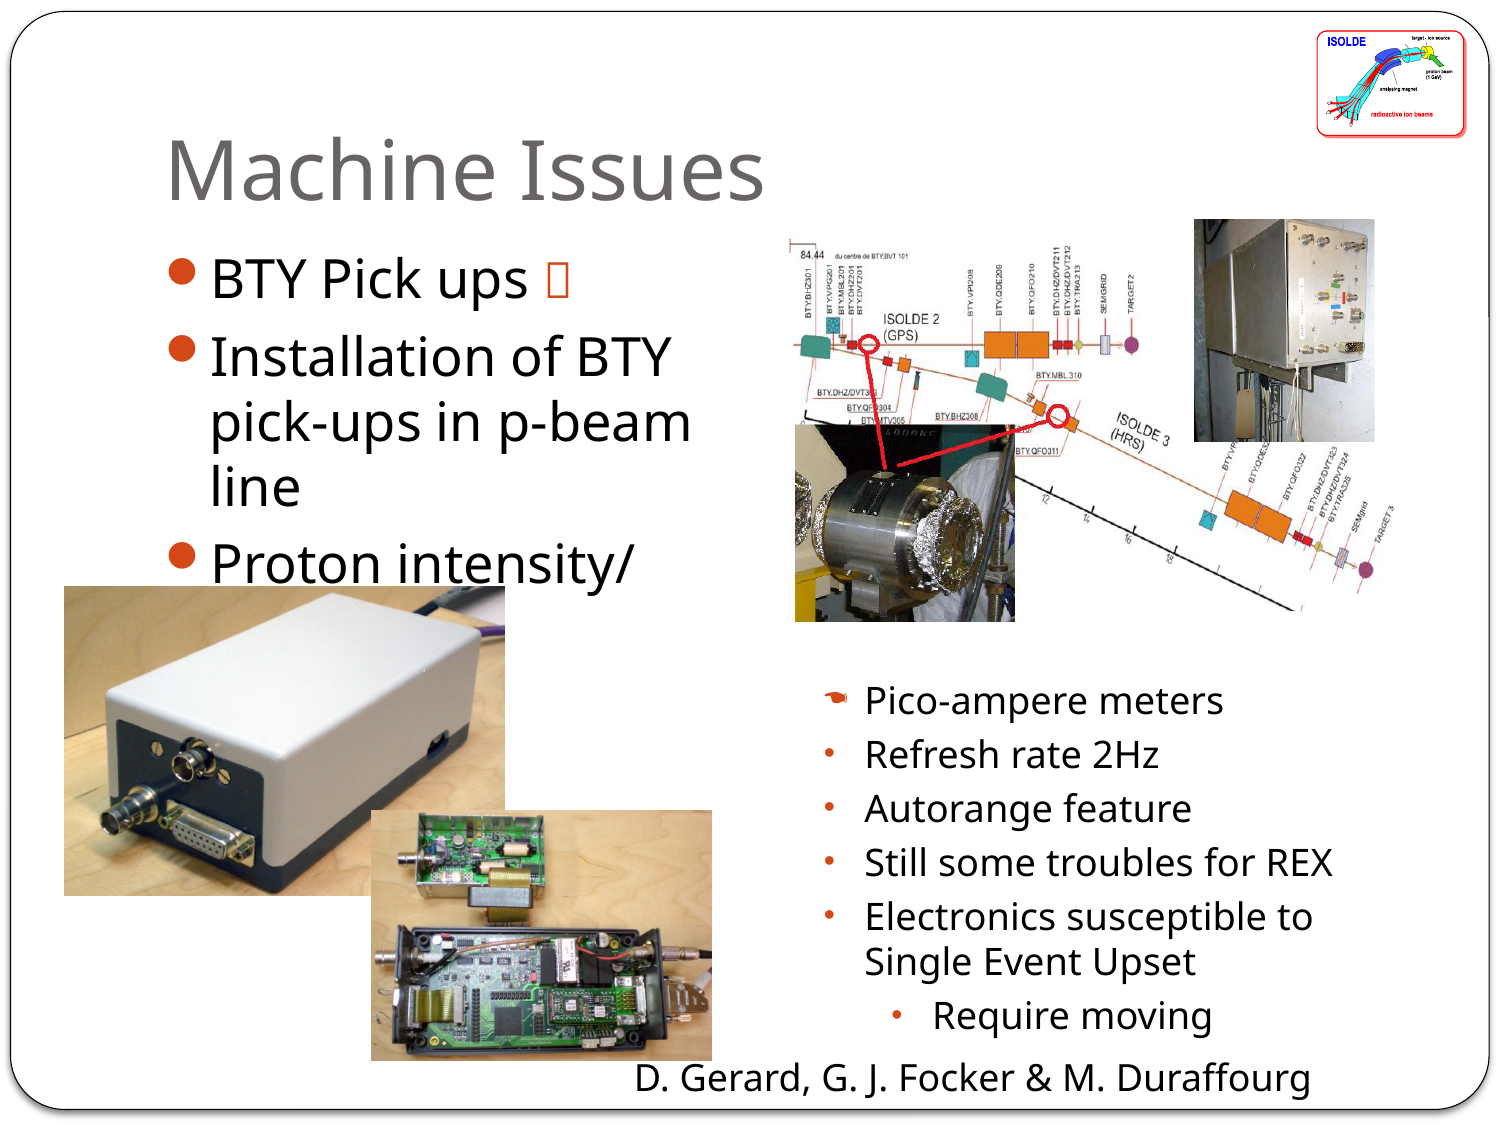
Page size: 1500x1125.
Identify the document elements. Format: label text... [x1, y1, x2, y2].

picture [1316, 30, 1468, 139]
picture [785, 219, 1406, 622]
text_box Pico-ampere meters Refresh rate 2Hz Autorange feature Still some troubles for REX Electronics susceptible to Single Event Upset Require moving [808, 668, 1386, 1053]
text_box D. Gerard, G. J. Focker & M. Duraffourg [619, 1046, 1328, 1107]
title Machine Issues [150, 45, 1425, 233]
list BTY Pick ups  Installation of BTY pick-ups in p-beam line Proton intensity/ integration [150, 237, 727, 622]
picture [64, 585, 712, 1061]
